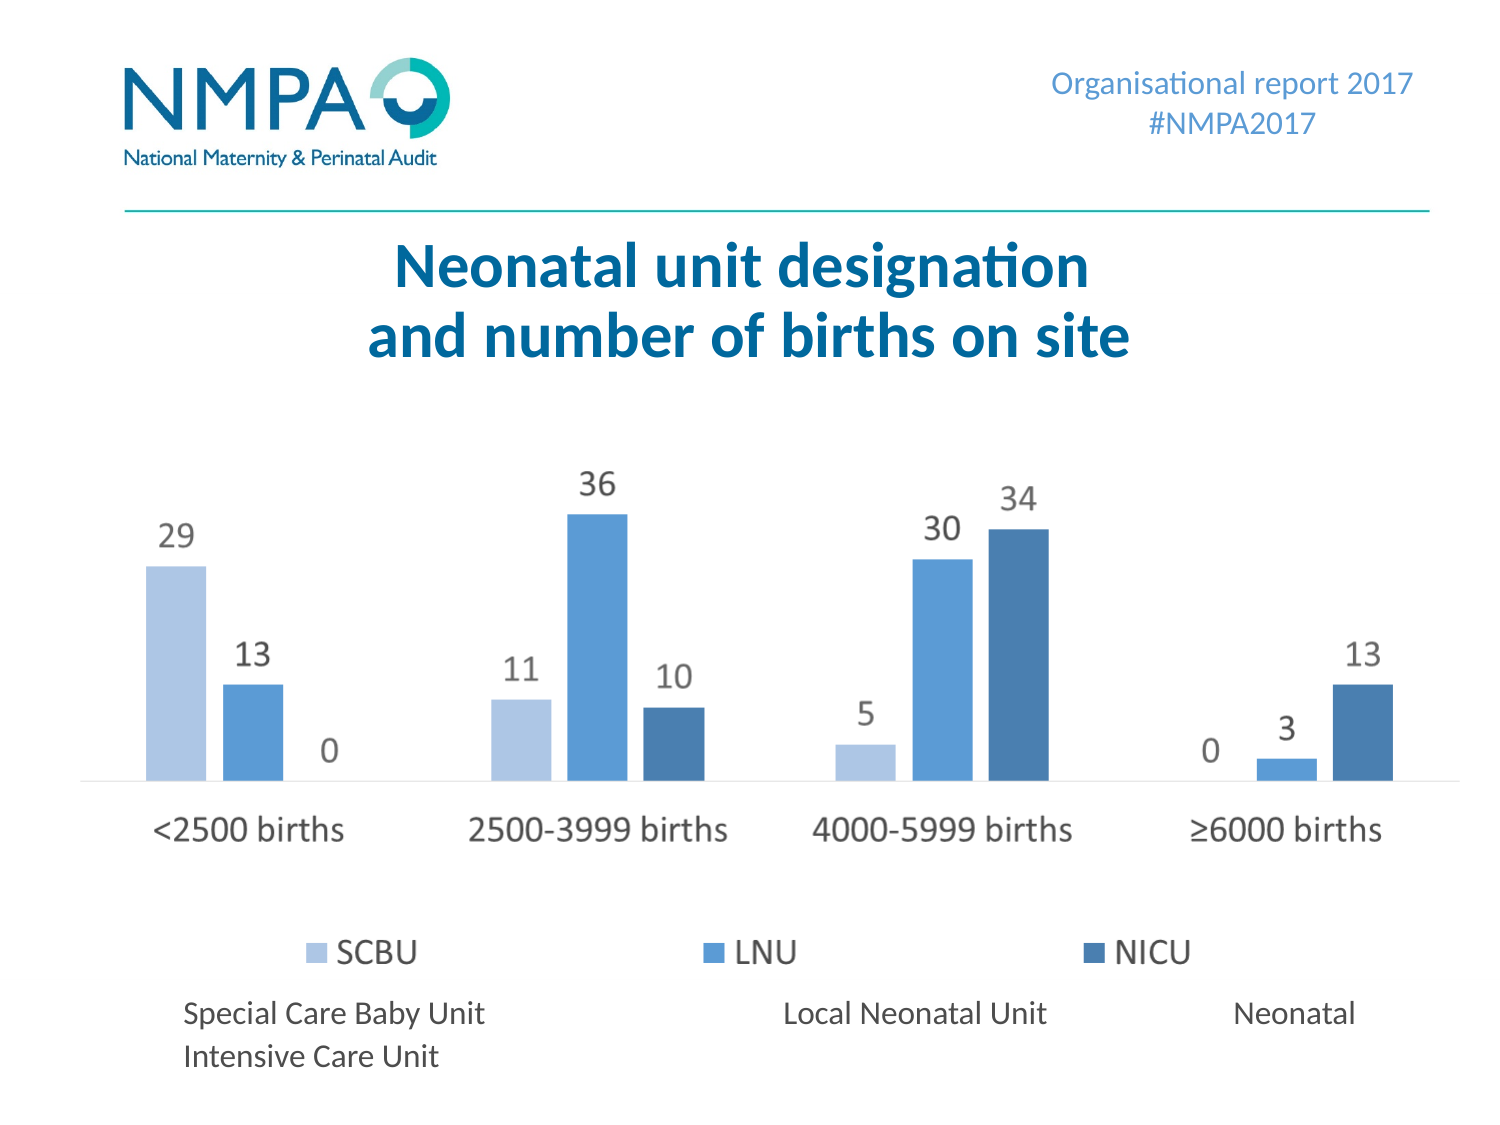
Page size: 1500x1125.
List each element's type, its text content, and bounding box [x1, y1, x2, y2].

picture [0, 292, 1500, 982]
text_box Special Care Baby Unit Local Neonatal Unit Neonatal Intensive Care Unit [168, 982, 1446, 1045]
title Neonatal unit designation and number of births on site [103, 222, 1397, 292]
footer Organisational report 2017 #NMPA2017 [1020, 34, 1446, 167]
picture [0, 0, 1500, 235]
